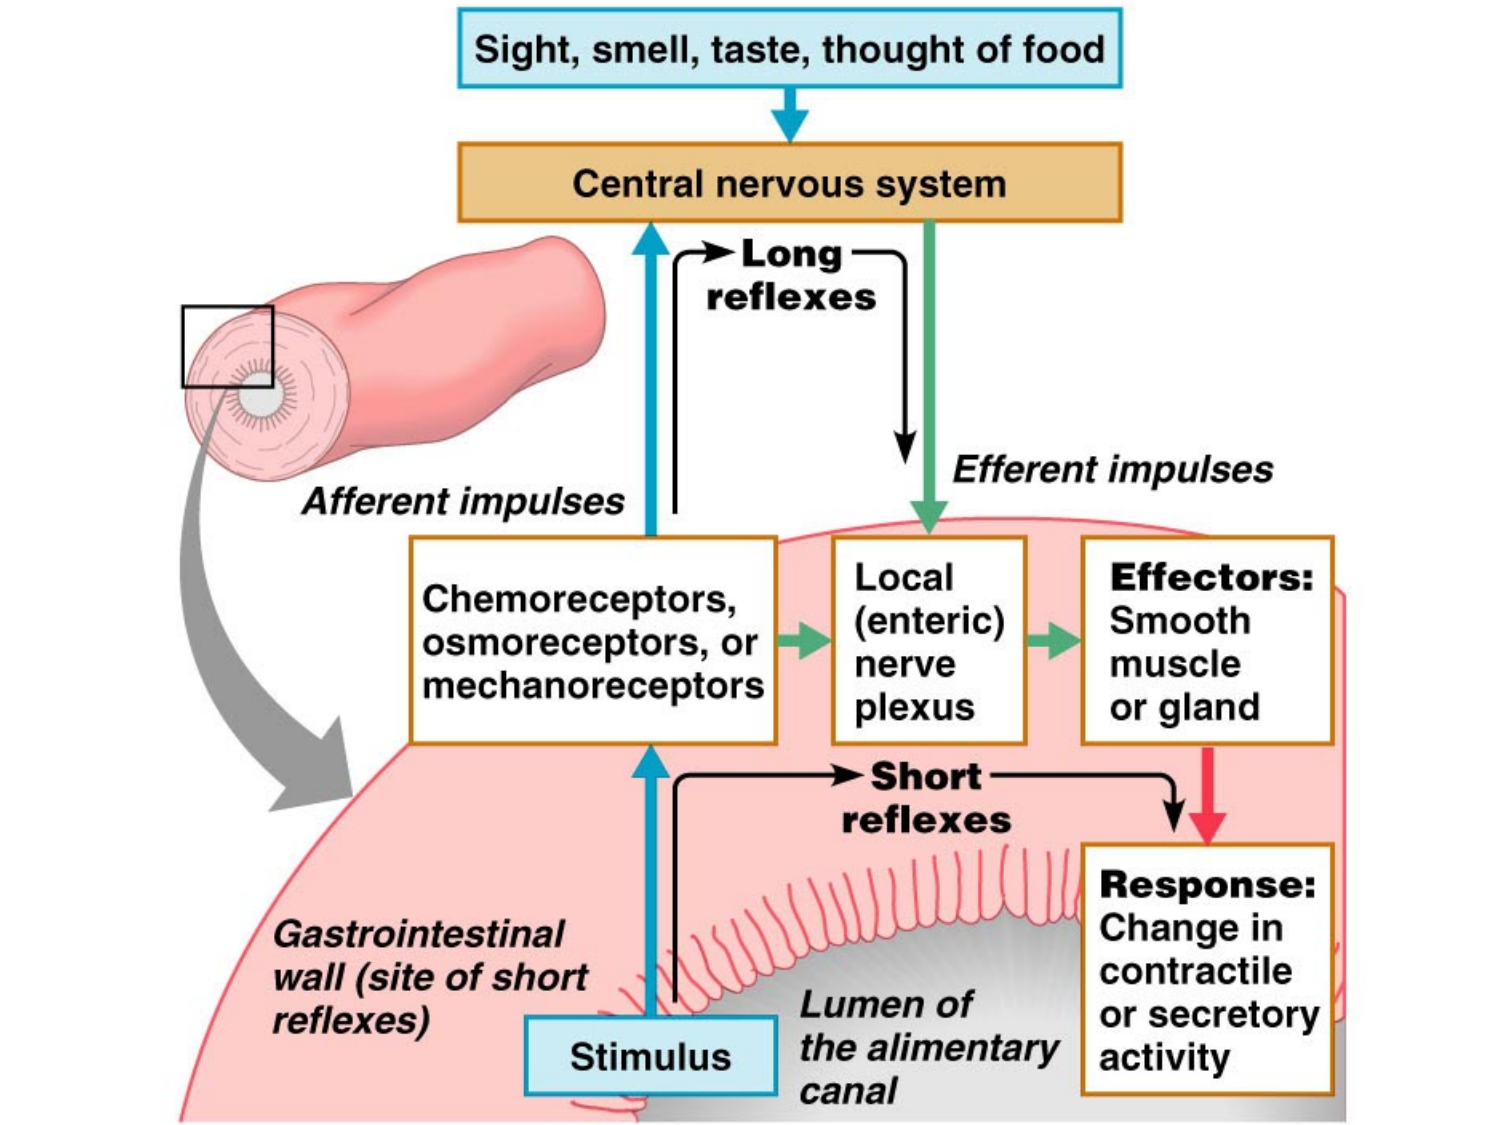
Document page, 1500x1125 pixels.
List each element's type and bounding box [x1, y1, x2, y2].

picture [137, 0, 1388, 1125]
